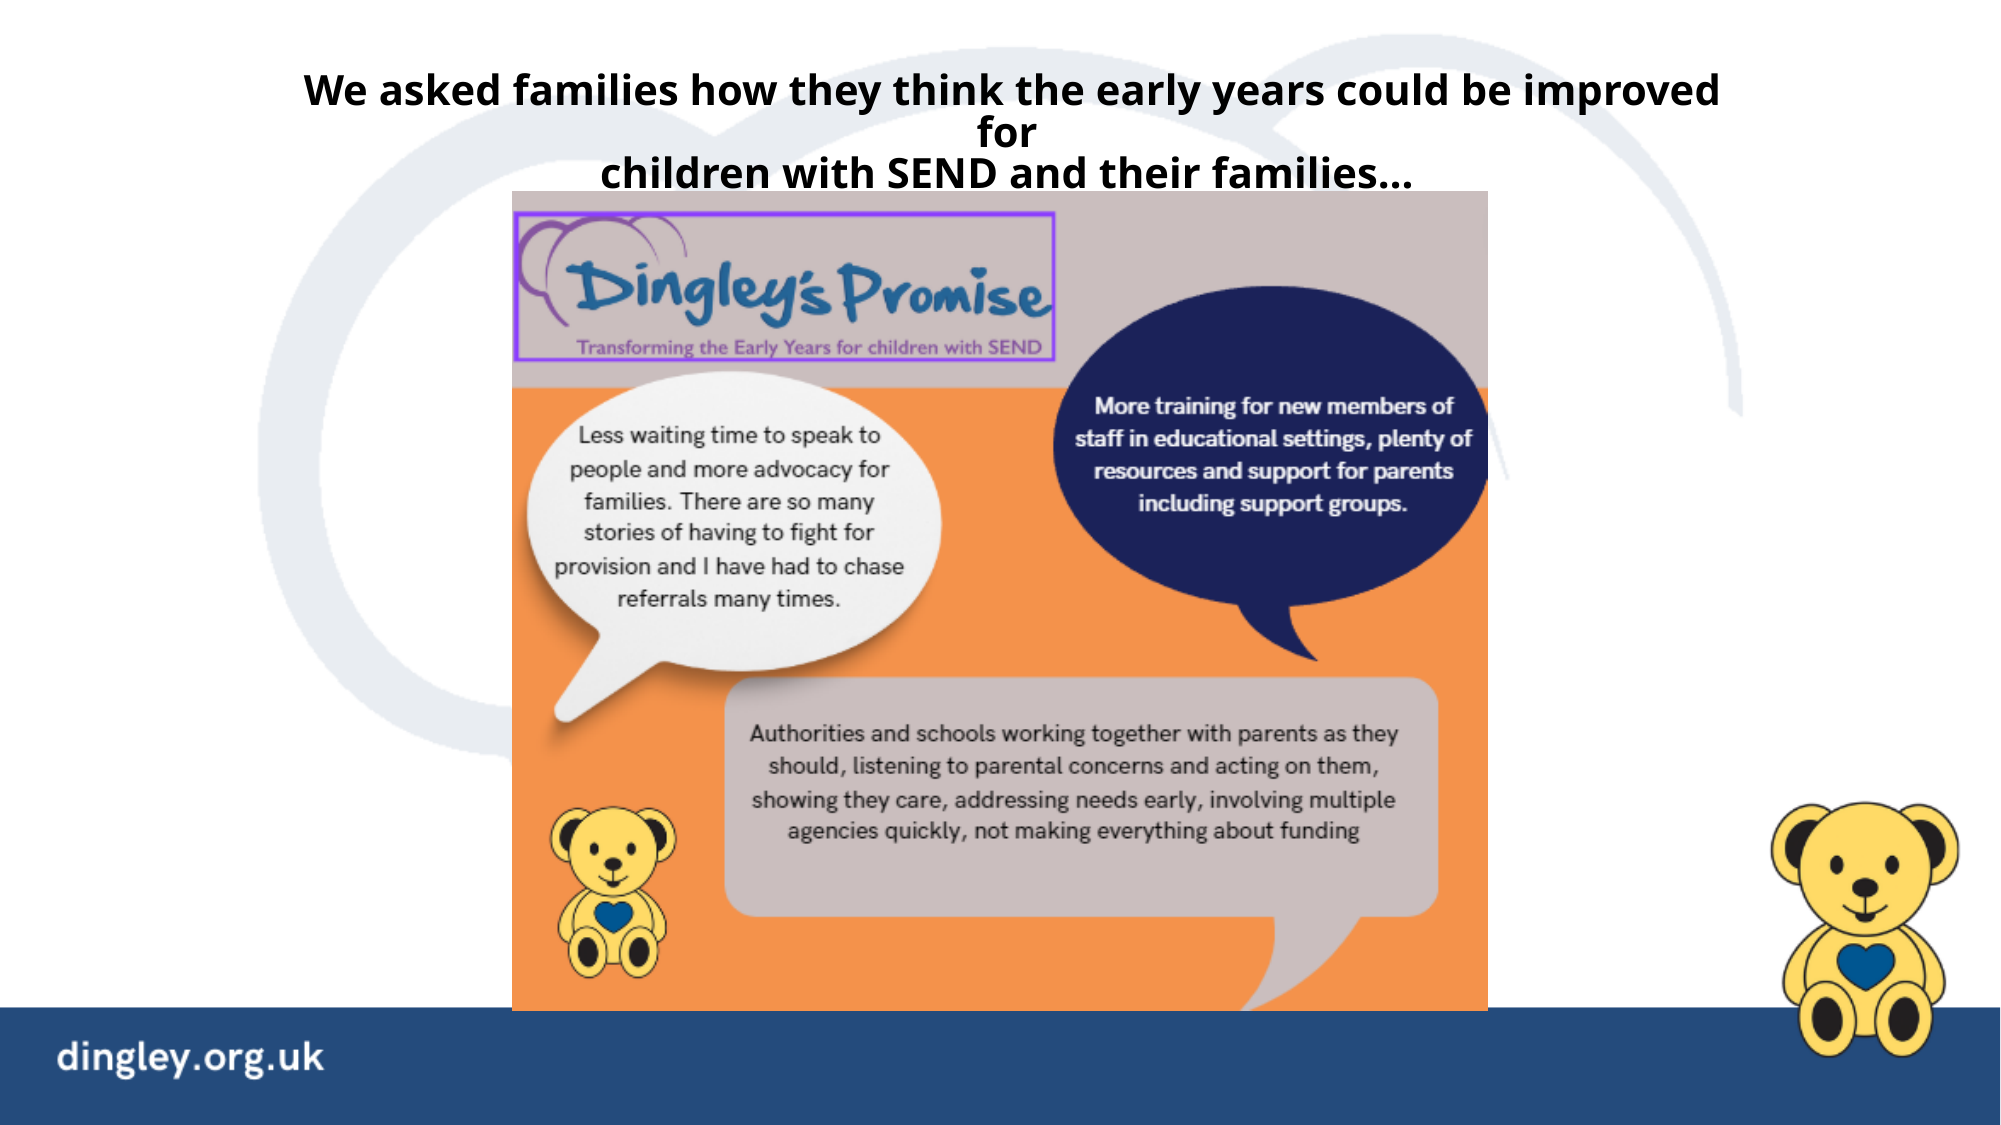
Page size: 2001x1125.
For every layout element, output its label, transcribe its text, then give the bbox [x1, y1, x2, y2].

picture [0, 0, 2001, 1125]
text_box We asked families how they think the early years could be improved for children with SEND and their families… [271, 72, 1754, 198]
